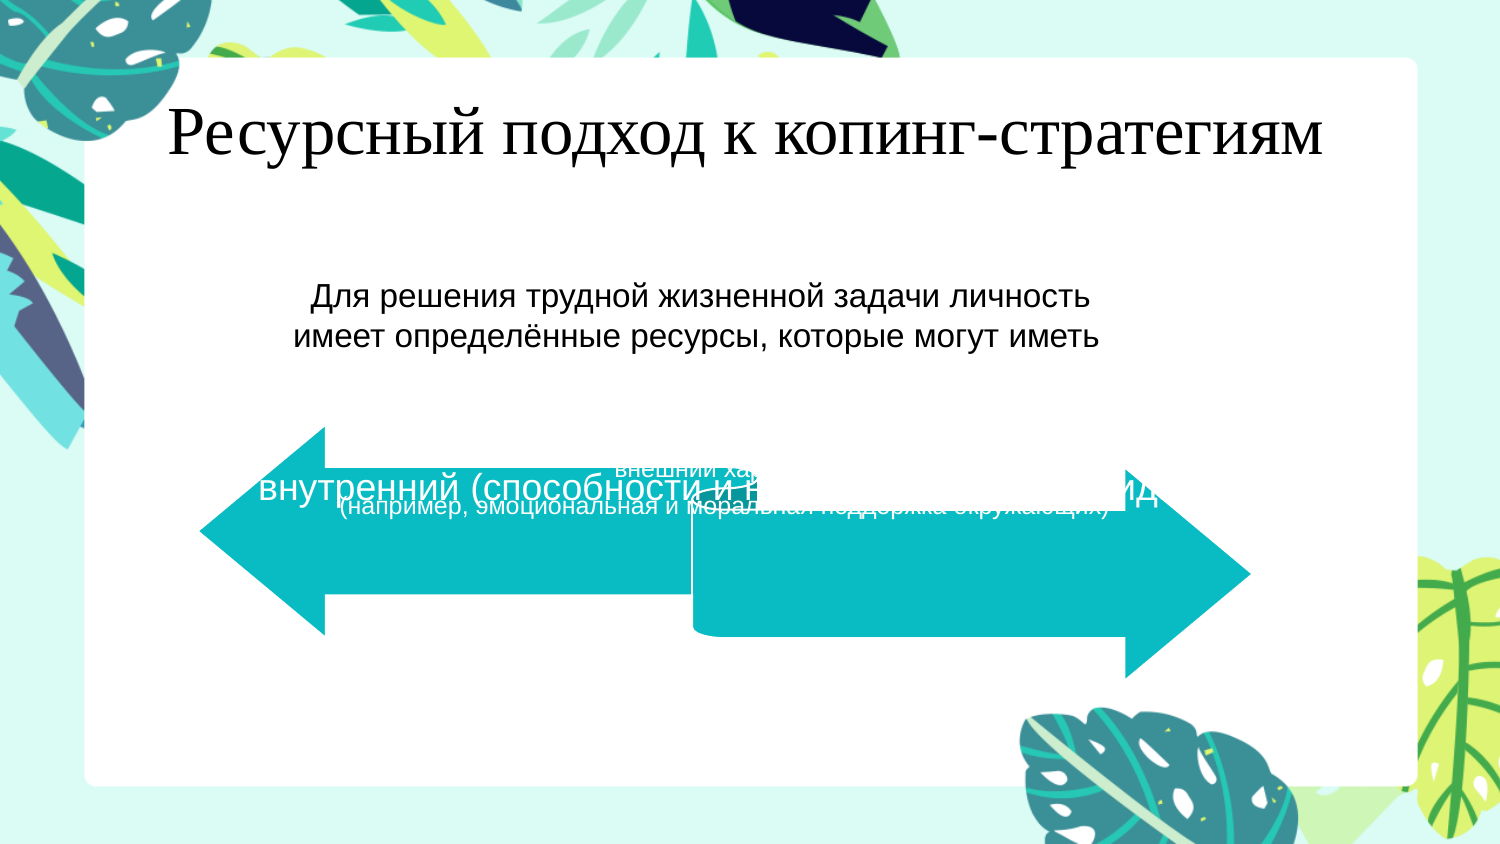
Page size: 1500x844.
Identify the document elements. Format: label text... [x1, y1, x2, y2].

title Ресурсный подход к копинг-стратегиям [108, 49, 1403, 214]
text_box Для решения трудной жизненной задачи личность имеет определённые ресурсы, которые могут иметь [273, 266, 1129, 397]
picture [0, 0, 1500, 844]
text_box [197, 424, 1253, 681]
